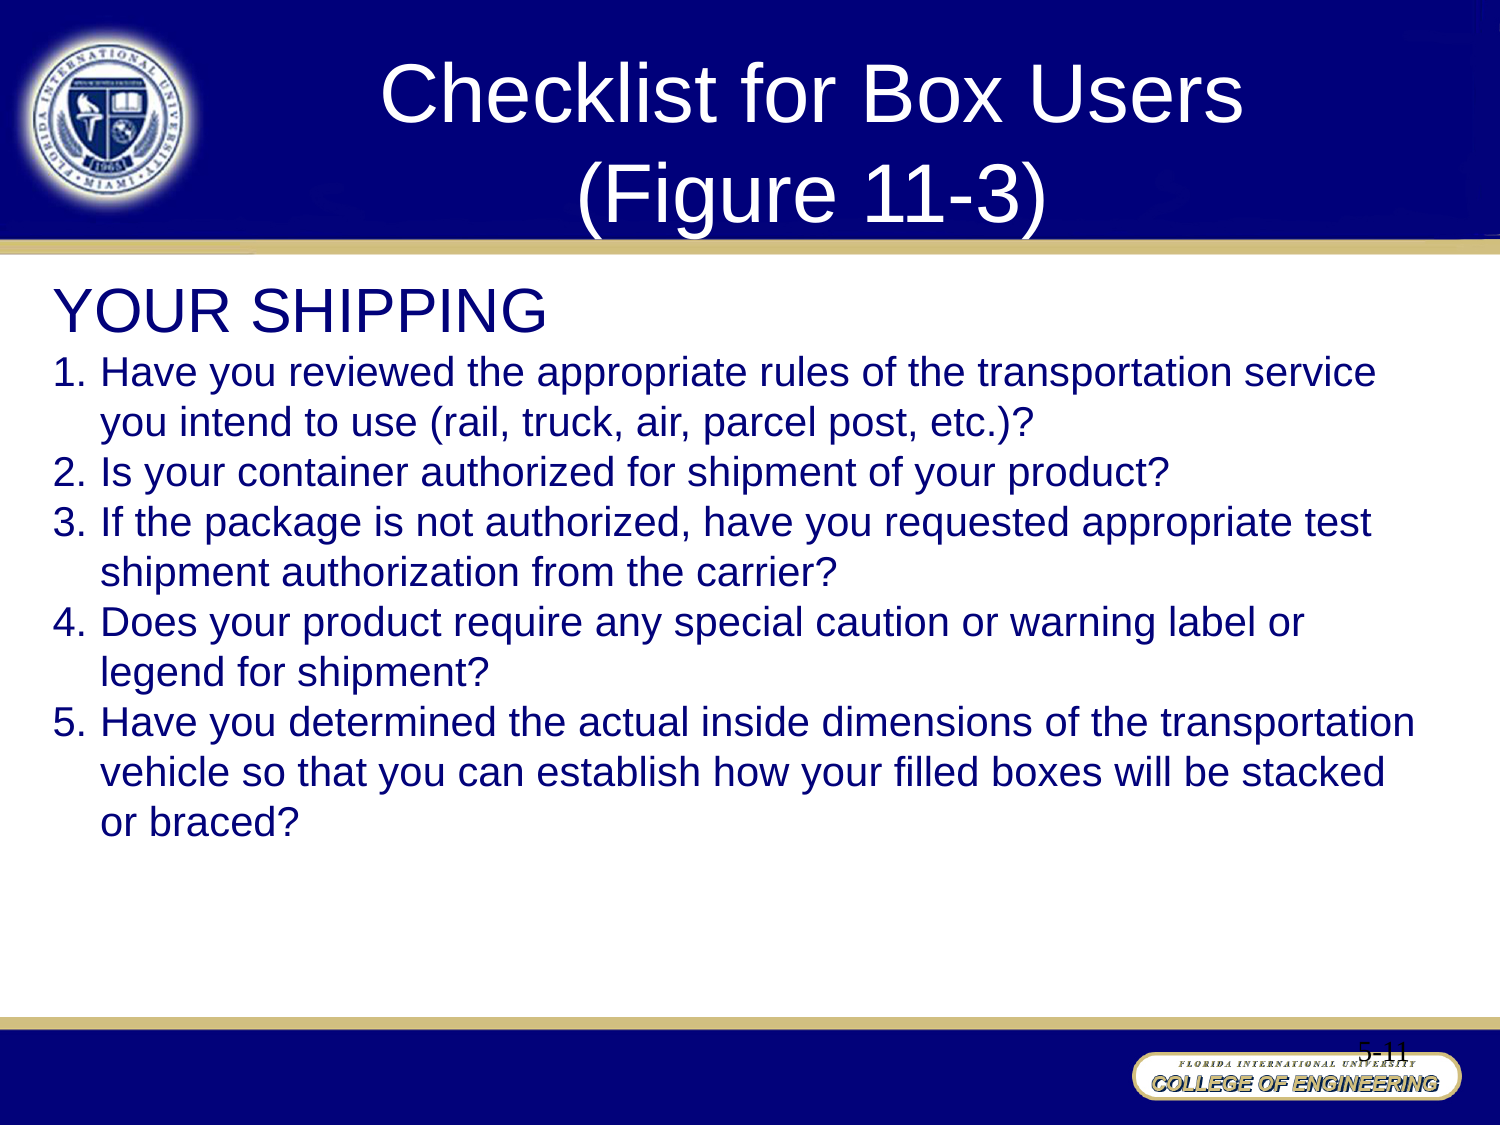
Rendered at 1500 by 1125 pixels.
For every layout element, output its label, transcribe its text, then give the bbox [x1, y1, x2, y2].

slide_number 5-11 [1074, 1024, 1426, 1103]
picture [0, 0, 1500, 1125]
list YOUR SHIPPING Have you reviewed the appropriate rules of the transportation service you intend to use (rail, truck, air, parcel post, etc.)? Is your container authorized for shipment of your product? If the package is not authorized, have you requested appropriate test shipment authorization from the carrier? Does your product require any special caution or warning label or legend for shipment? Have you determined the actual inside dimensions of the transportation vehicle so that you can establish how your filled boxes will be stacked or braced? [37, 262, 1451, 1026]
title Checklist for Box Users (Figure 11-3) [199, 44, 1426, 233]
